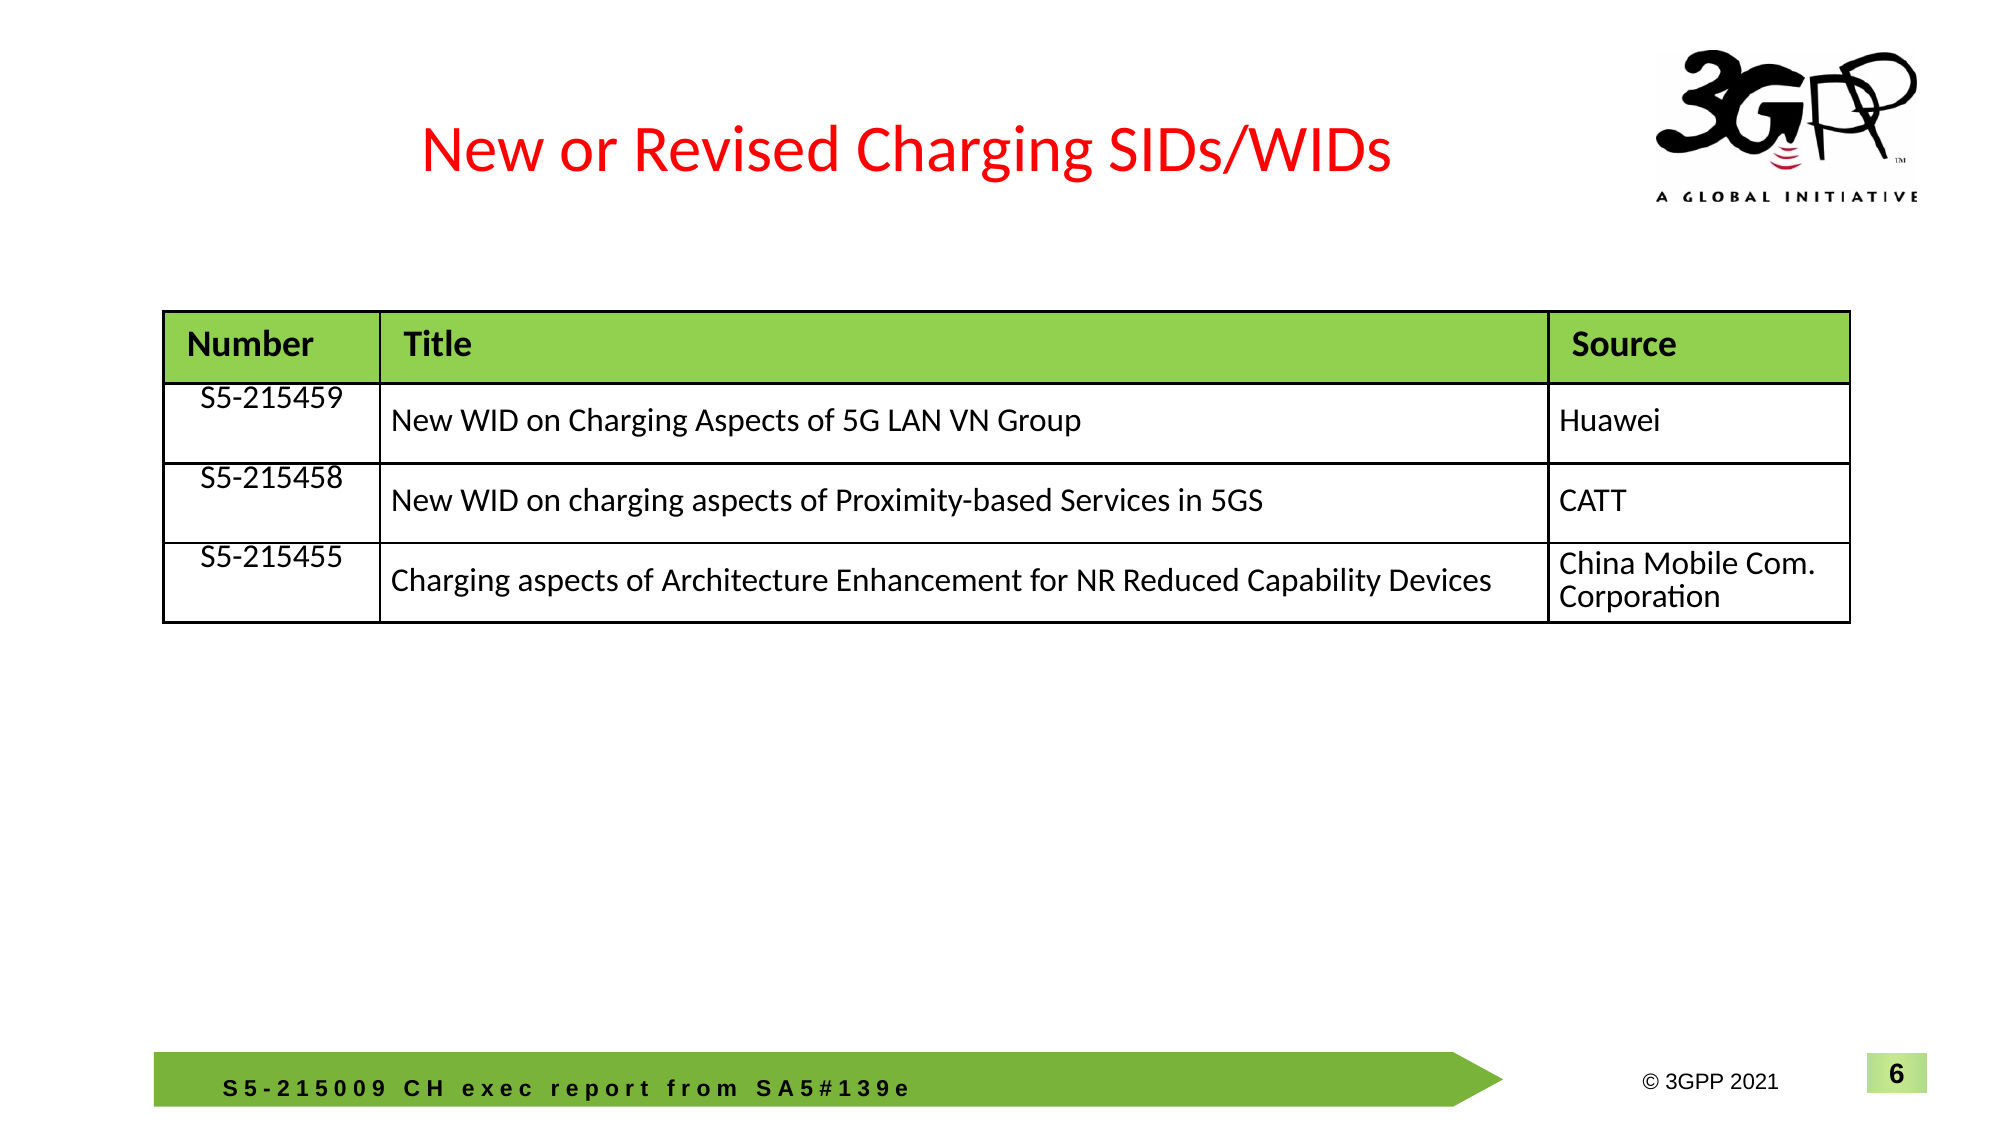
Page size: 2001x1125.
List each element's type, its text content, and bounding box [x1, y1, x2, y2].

text_box New or Revised Charging SIDs/WIDs [303, 88, 1511, 202]
table_header Source [1550, 313, 1849, 382]
table_cell China Mobile Com. Corporation [1550, 544, 1849, 621]
table_cell Huawei [1550, 385, 1849, 462]
table_cell CATT [1550, 465, 1849, 542]
table_cell New WID on Charging Aspects of 5G LAN VN Group [381, 385, 1547, 462]
table_header Title [381, 313, 1547, 382]
table_cell S5-215458 [165, 465, 379, 542]
table_cell S5-215455 [165, 544, 379, 621]
picture [1656, 50, 1917, 202]
table_cell New WID on charging aspects of Proximity-based Services in 5GS [381, 465, 1547, 542]
table_cell S5-215459 [165, 385, 379, 462]
table_cell Charging aspects of Architecture Enhancement for NR Reduced Capability Devices [381, 544, 1547, 621]
table_header Number [165, 313, 379, 382]
